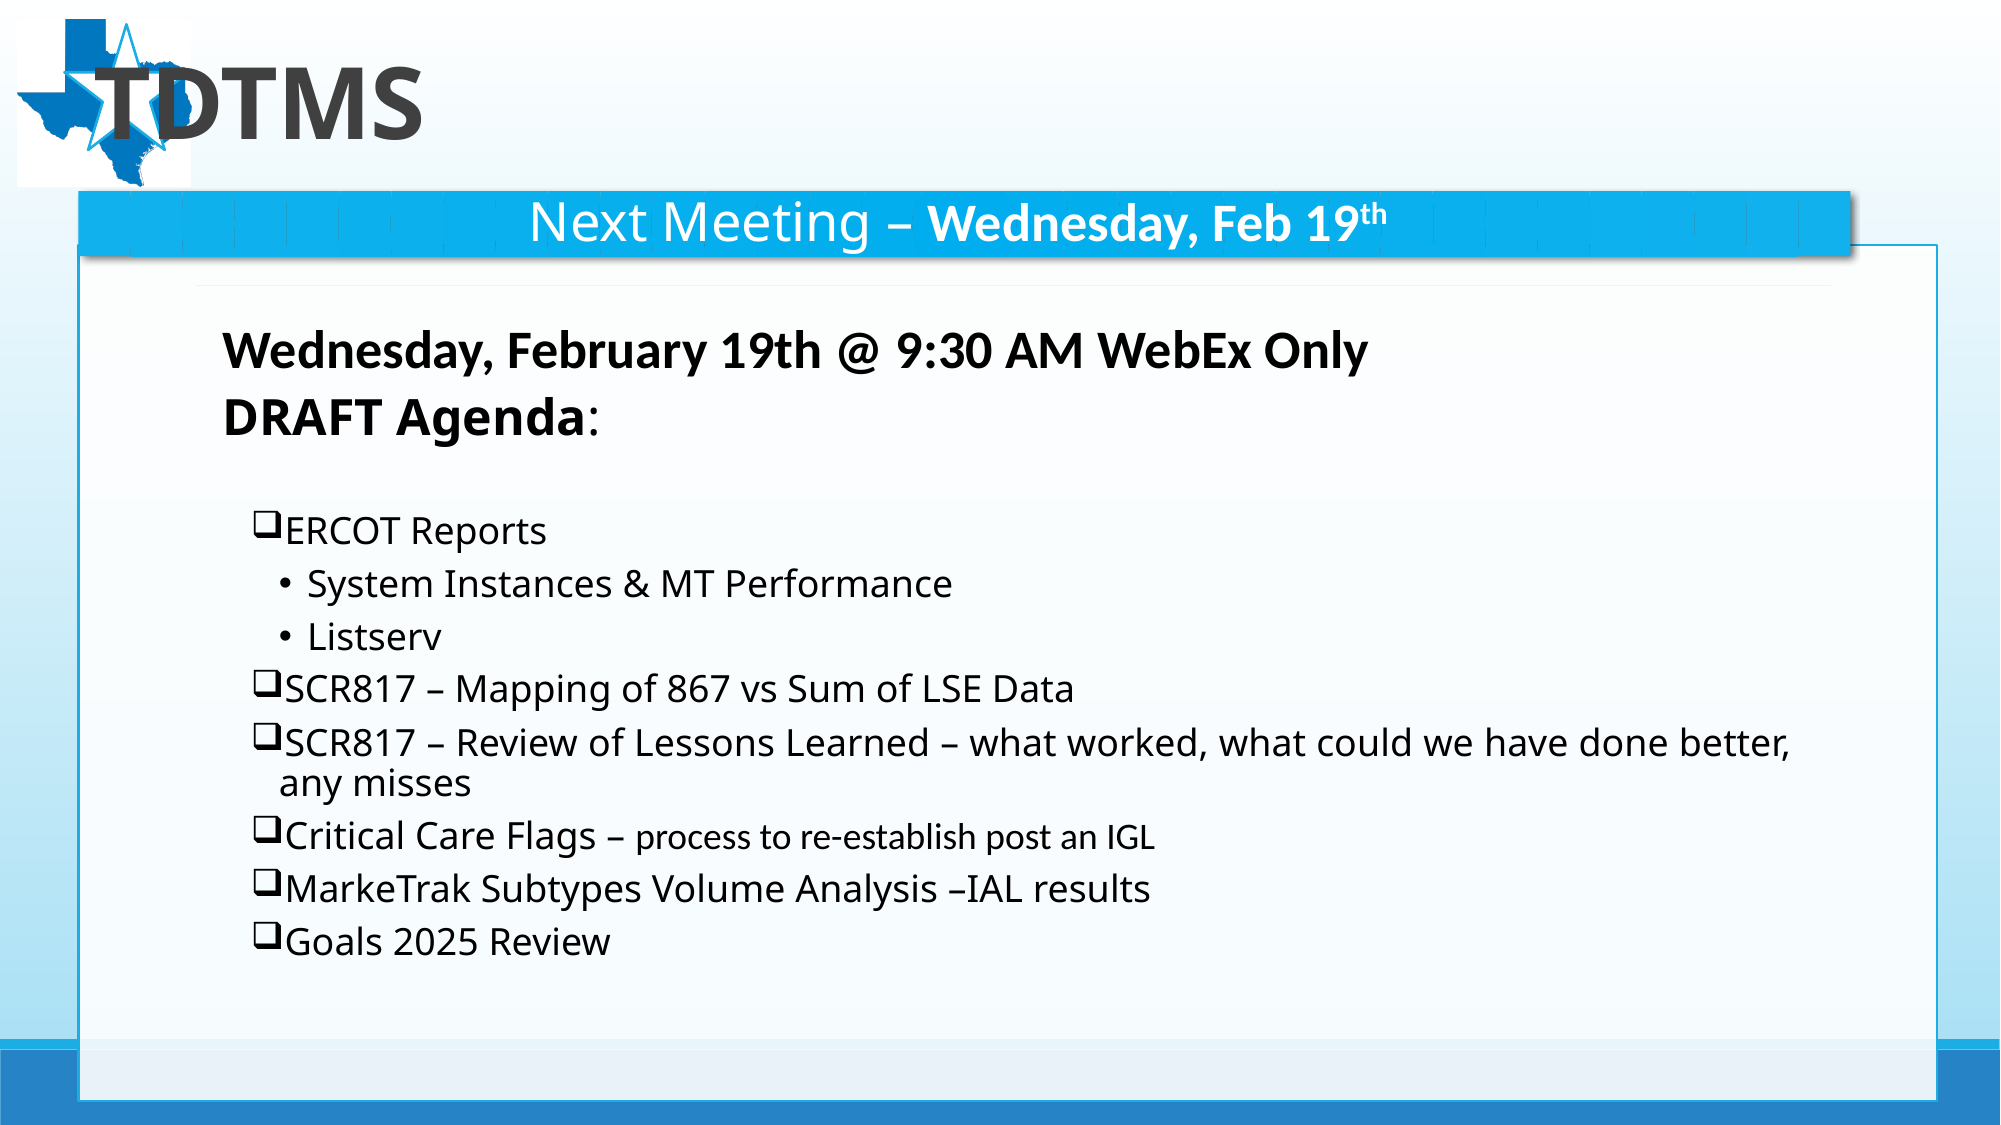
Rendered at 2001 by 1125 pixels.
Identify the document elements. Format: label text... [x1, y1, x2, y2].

picture [16, 19, 192, 188]
title TDTMS [199, 24, 1802, 168]
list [77, 190, 1938, 1102]
